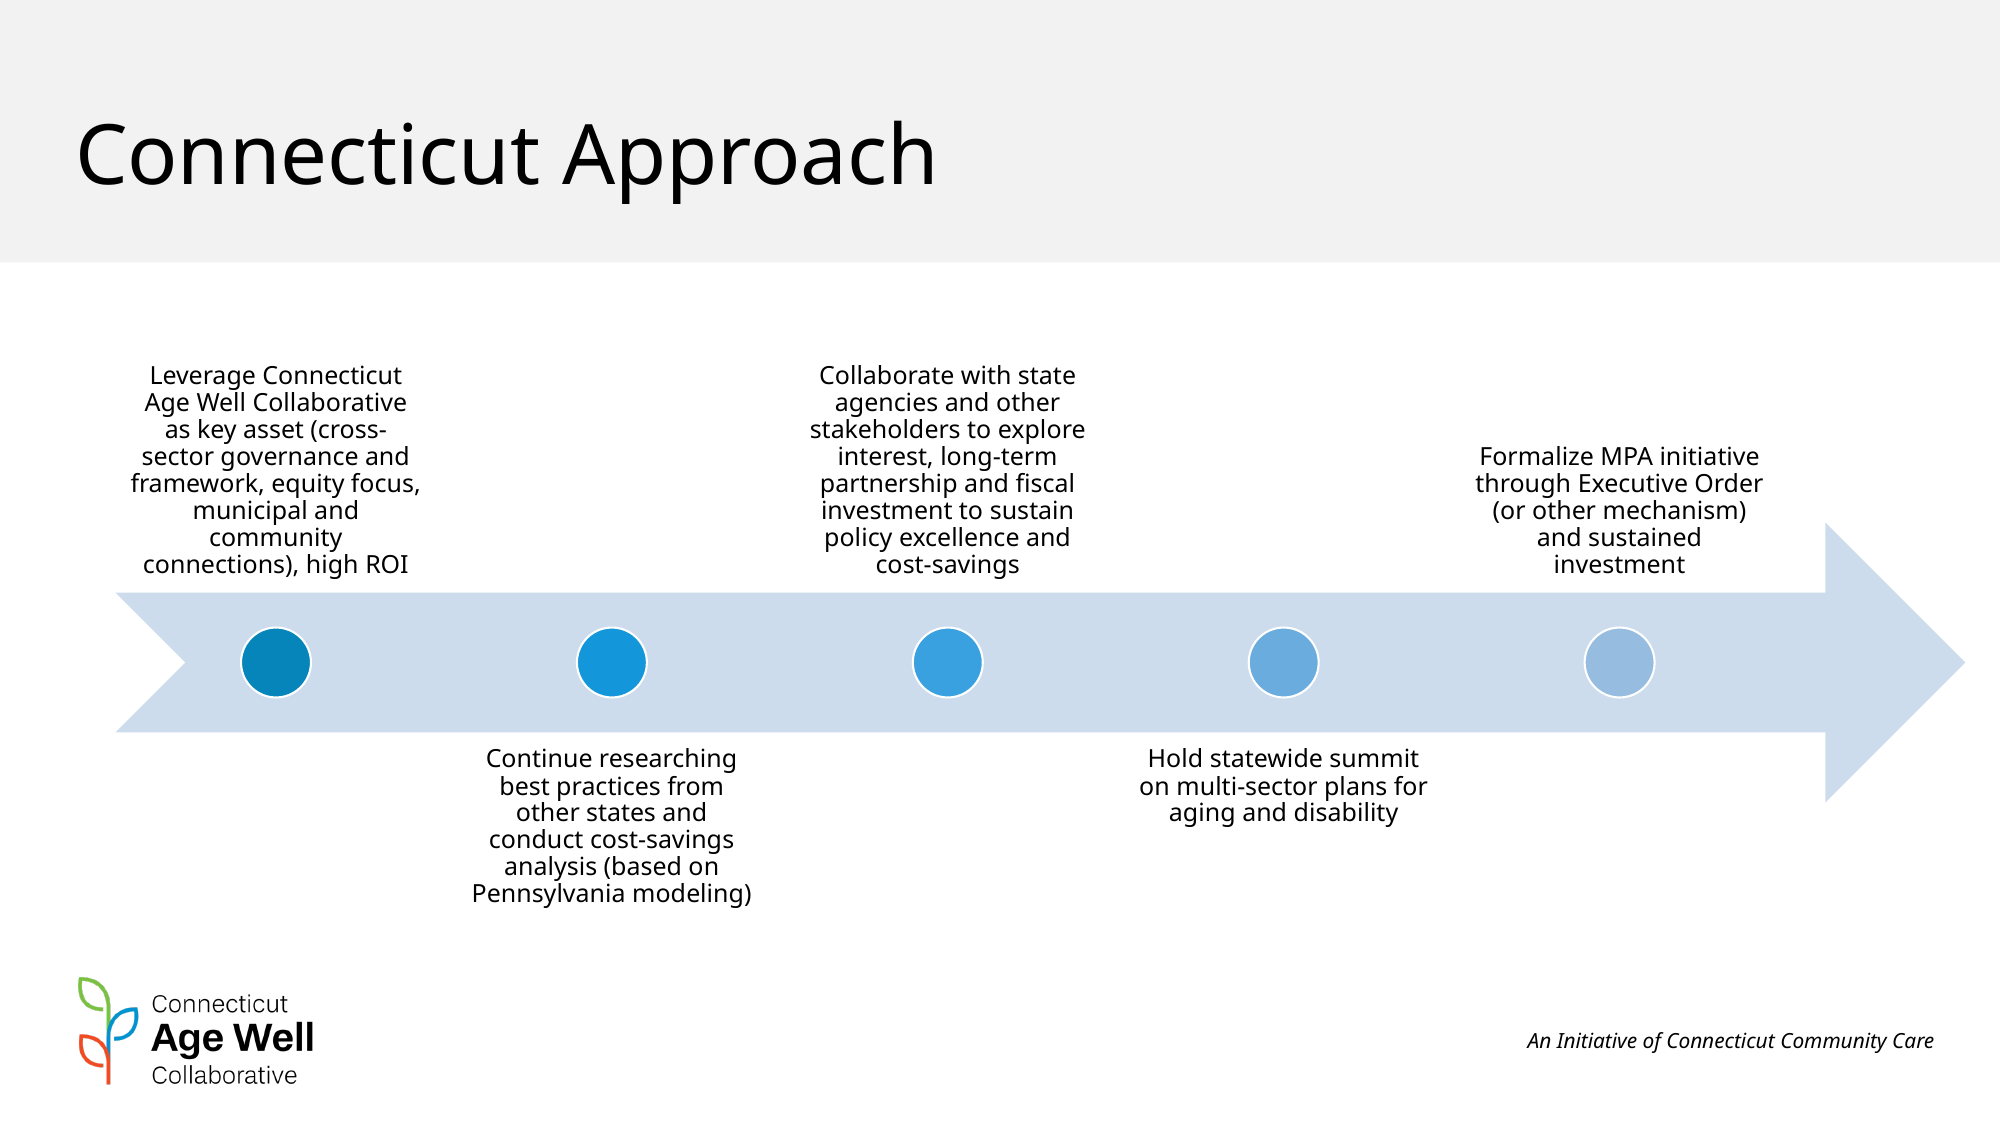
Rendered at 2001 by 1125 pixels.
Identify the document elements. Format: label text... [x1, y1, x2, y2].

picture [75, 974, 315, 1087]
title Connecticut Approach [75, 112, 1925, 261]
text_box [115, 312, 1966, 1013]
